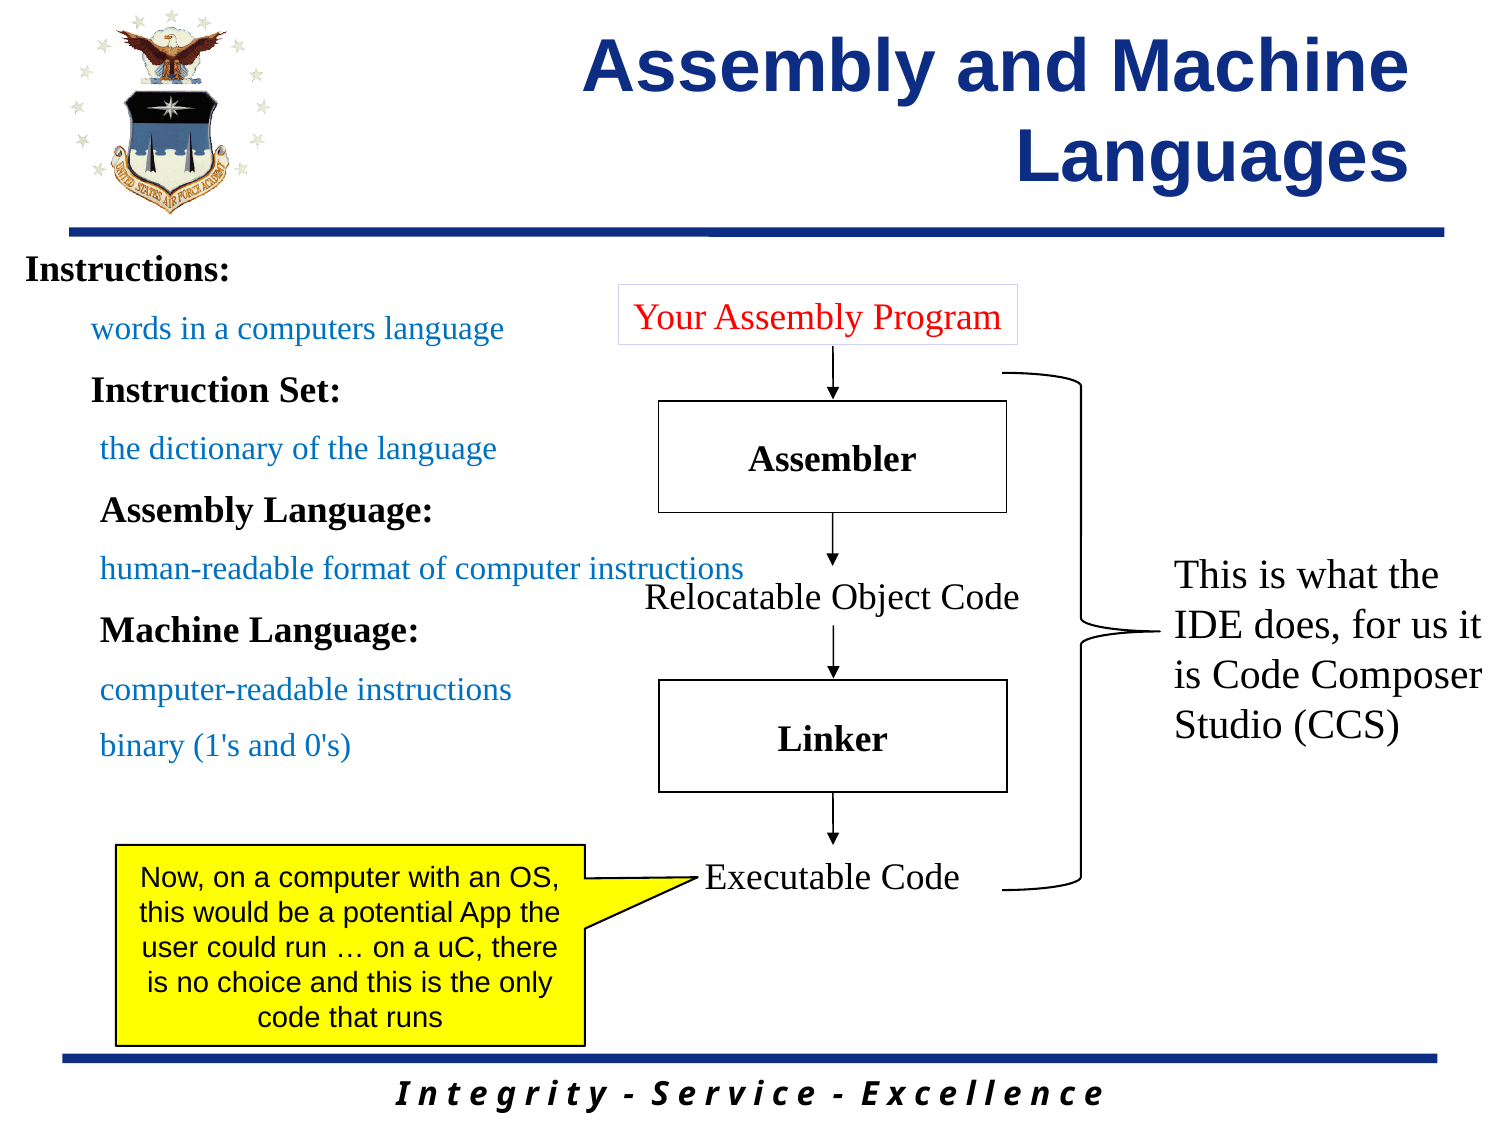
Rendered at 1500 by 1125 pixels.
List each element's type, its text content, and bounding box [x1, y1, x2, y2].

text_box Linker [658, 680, 1002, 792]
text_box Your Assembly Program [761, 284, 1018, 345]
picture [63, 0, 275, 222]
text_box Instructions: words in a computers language Instruction Set: the dictionary of the language Assembly Language: human-readable format of computer instructions Machine Language: computer-readable instructions binary (1's and 0's) [10, 236, 761, 771]
text_box Relocatable Object Code [761, 564, 1002, 625]
text_box Executable Code [689, 844, 976, 905]
text_box This is what the IDE does, for us it is Code Composer Studio (CCS) [1158, 539, 1499, 754]
text_box Assembler [761, 401, 1002, 513]
text_box [826, 512, 839, 564]
text_box [1002, 372, 1158, 891]
text_box [827, 625, 840, 679]
text_box [826, 791, 840, 844]
text_box [826, 346, 840, 400]
title Assembly and Machine Languages [313, 12, 1426, 200]
text_box Now, on a computer with an OS, this would be a potential App the user could run … on a uC, there is no choice and this is the only code that runs [115, 844, 698, 1046]
